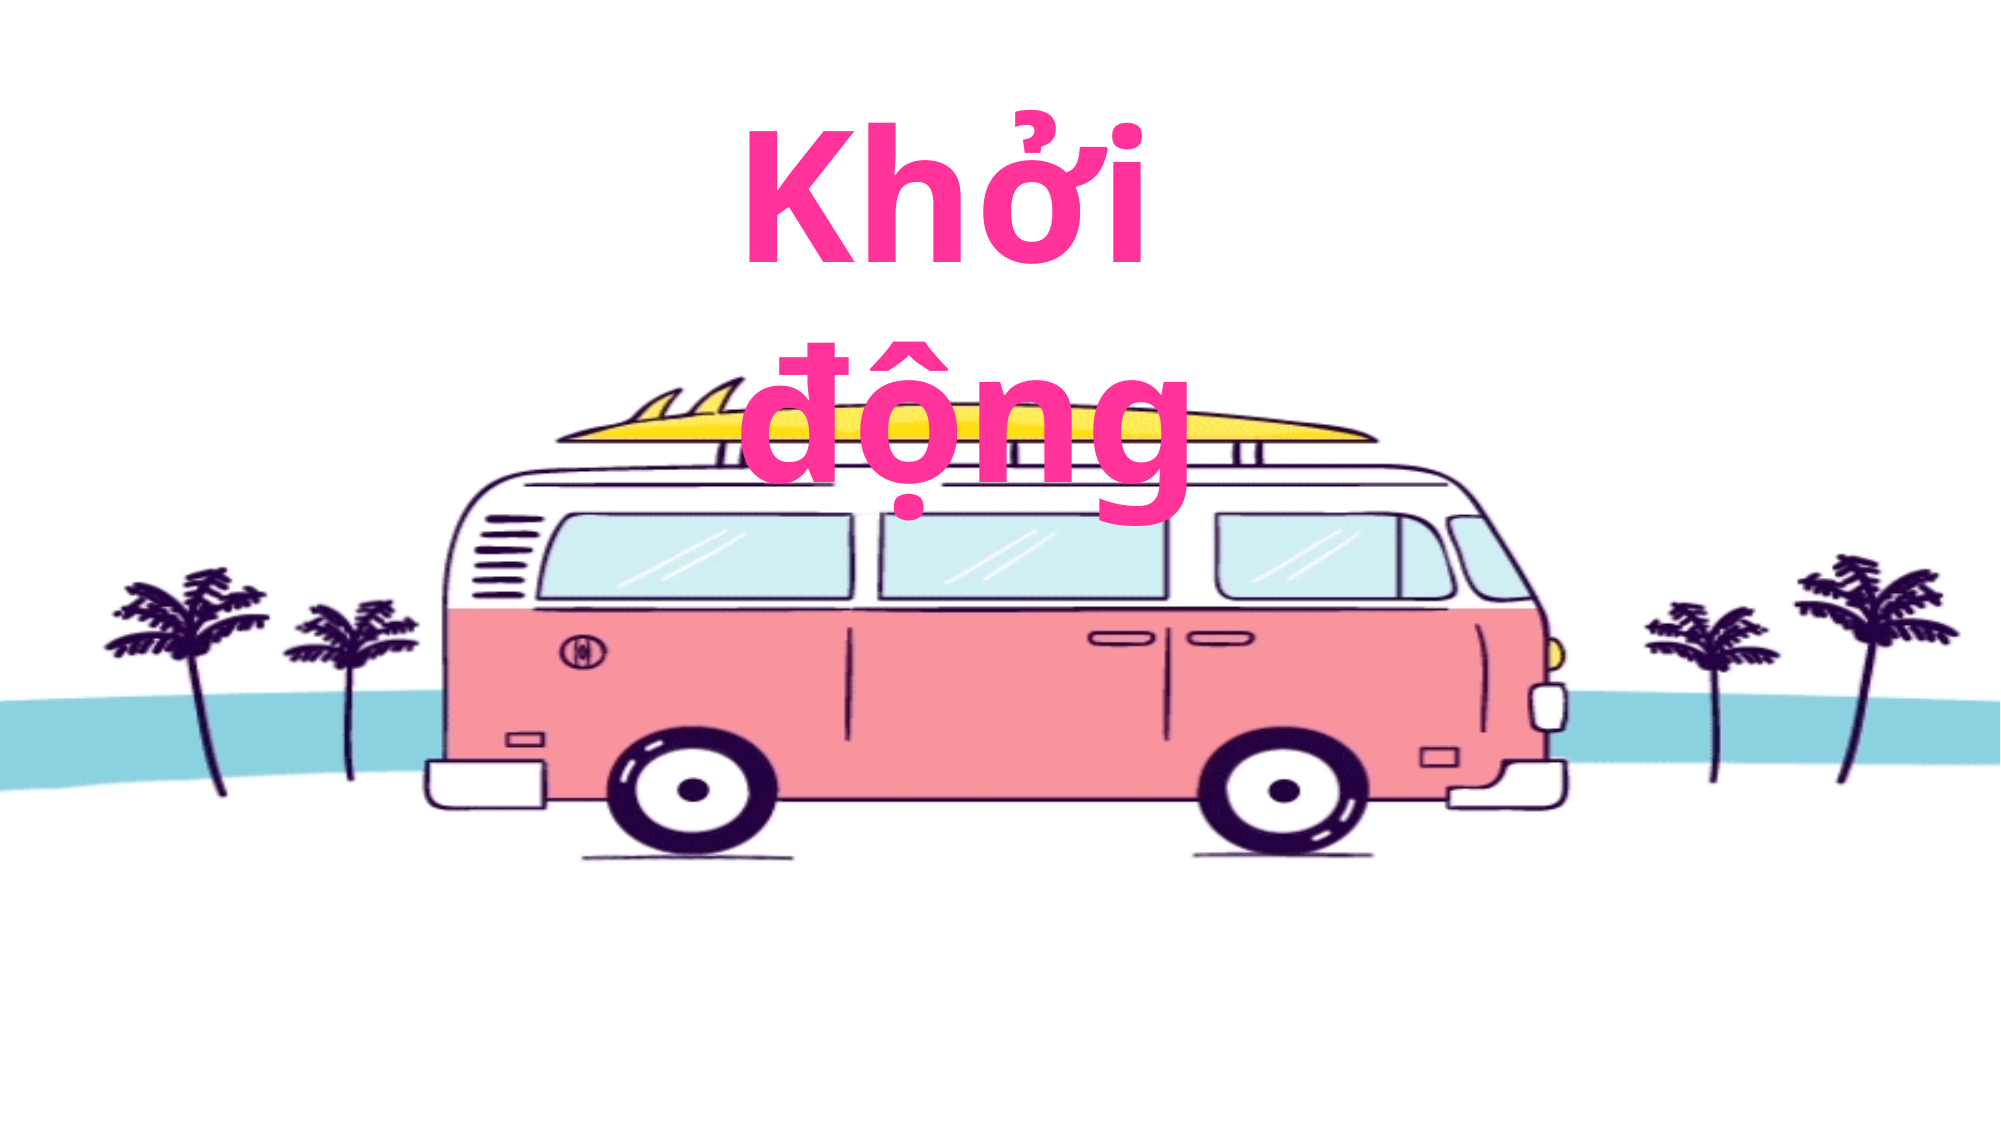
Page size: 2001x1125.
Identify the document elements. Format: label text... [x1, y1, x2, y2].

text_box Khởi động [718, 71, 1595, 526]
picture [0, 0, 2001, 1125]
